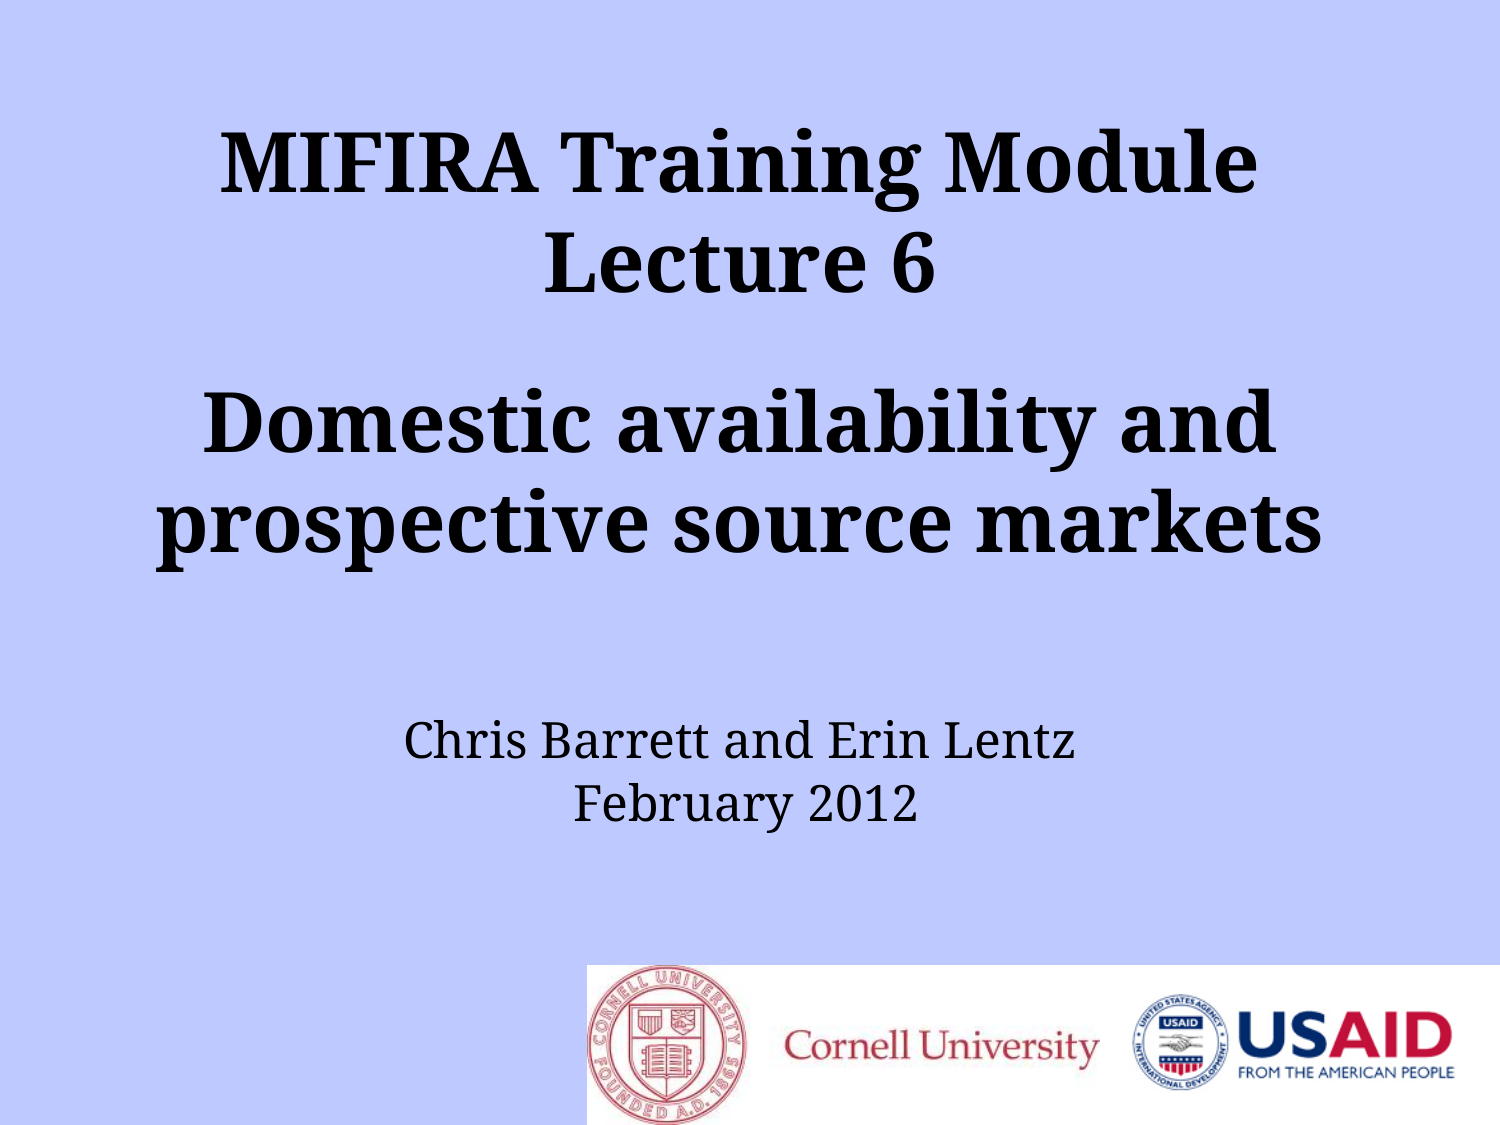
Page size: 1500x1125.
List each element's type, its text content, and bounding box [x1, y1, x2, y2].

title MIFIRA Training Module Lecture 6 Domestic availability and prospective source markets [99, 52, 1388, 626]
list Chris Barrett and Erin Lentz February 2012 [224, 636, 1276, 1125]
picture [587, 965, 1500, 1125]
